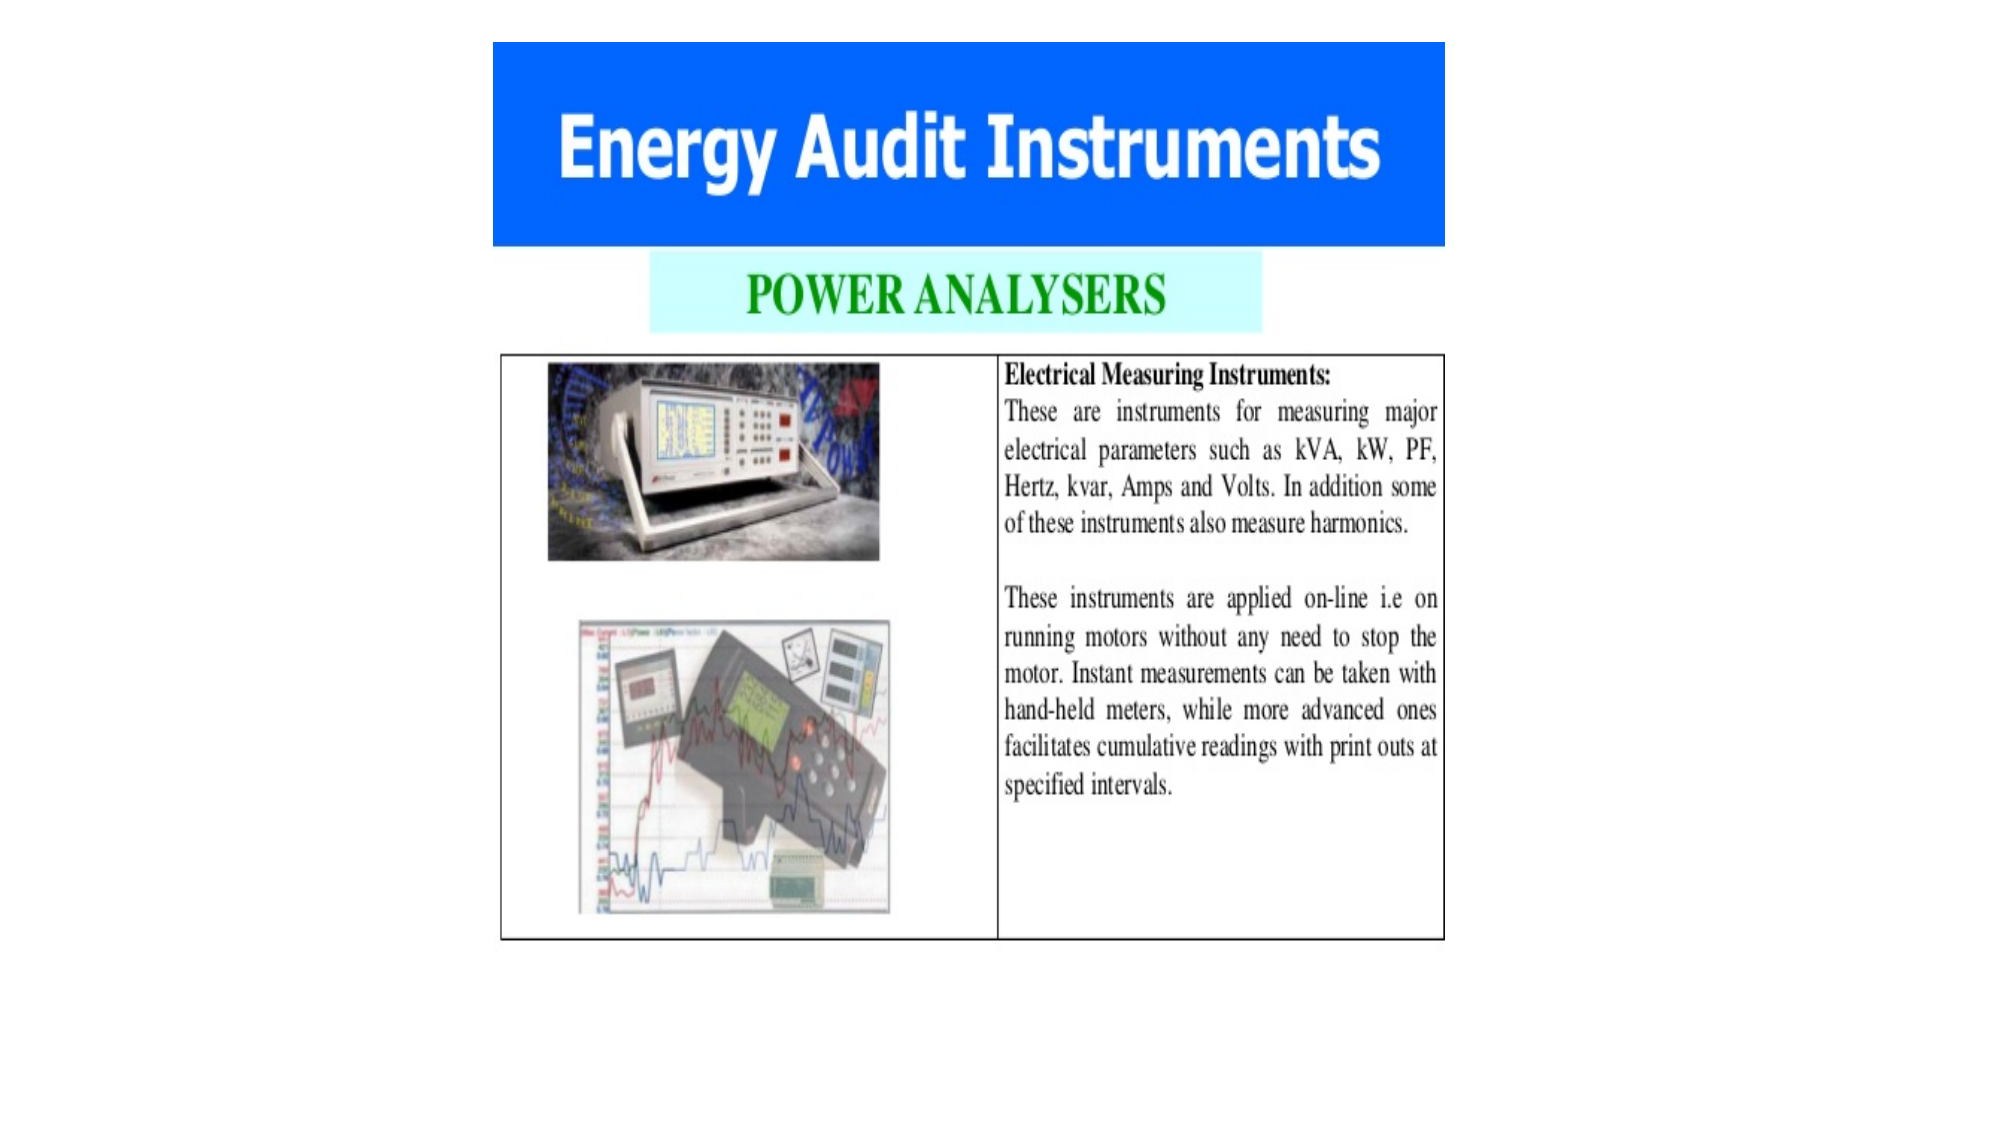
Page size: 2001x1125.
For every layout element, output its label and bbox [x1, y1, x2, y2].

list [493, 42, 1445, 1014]
